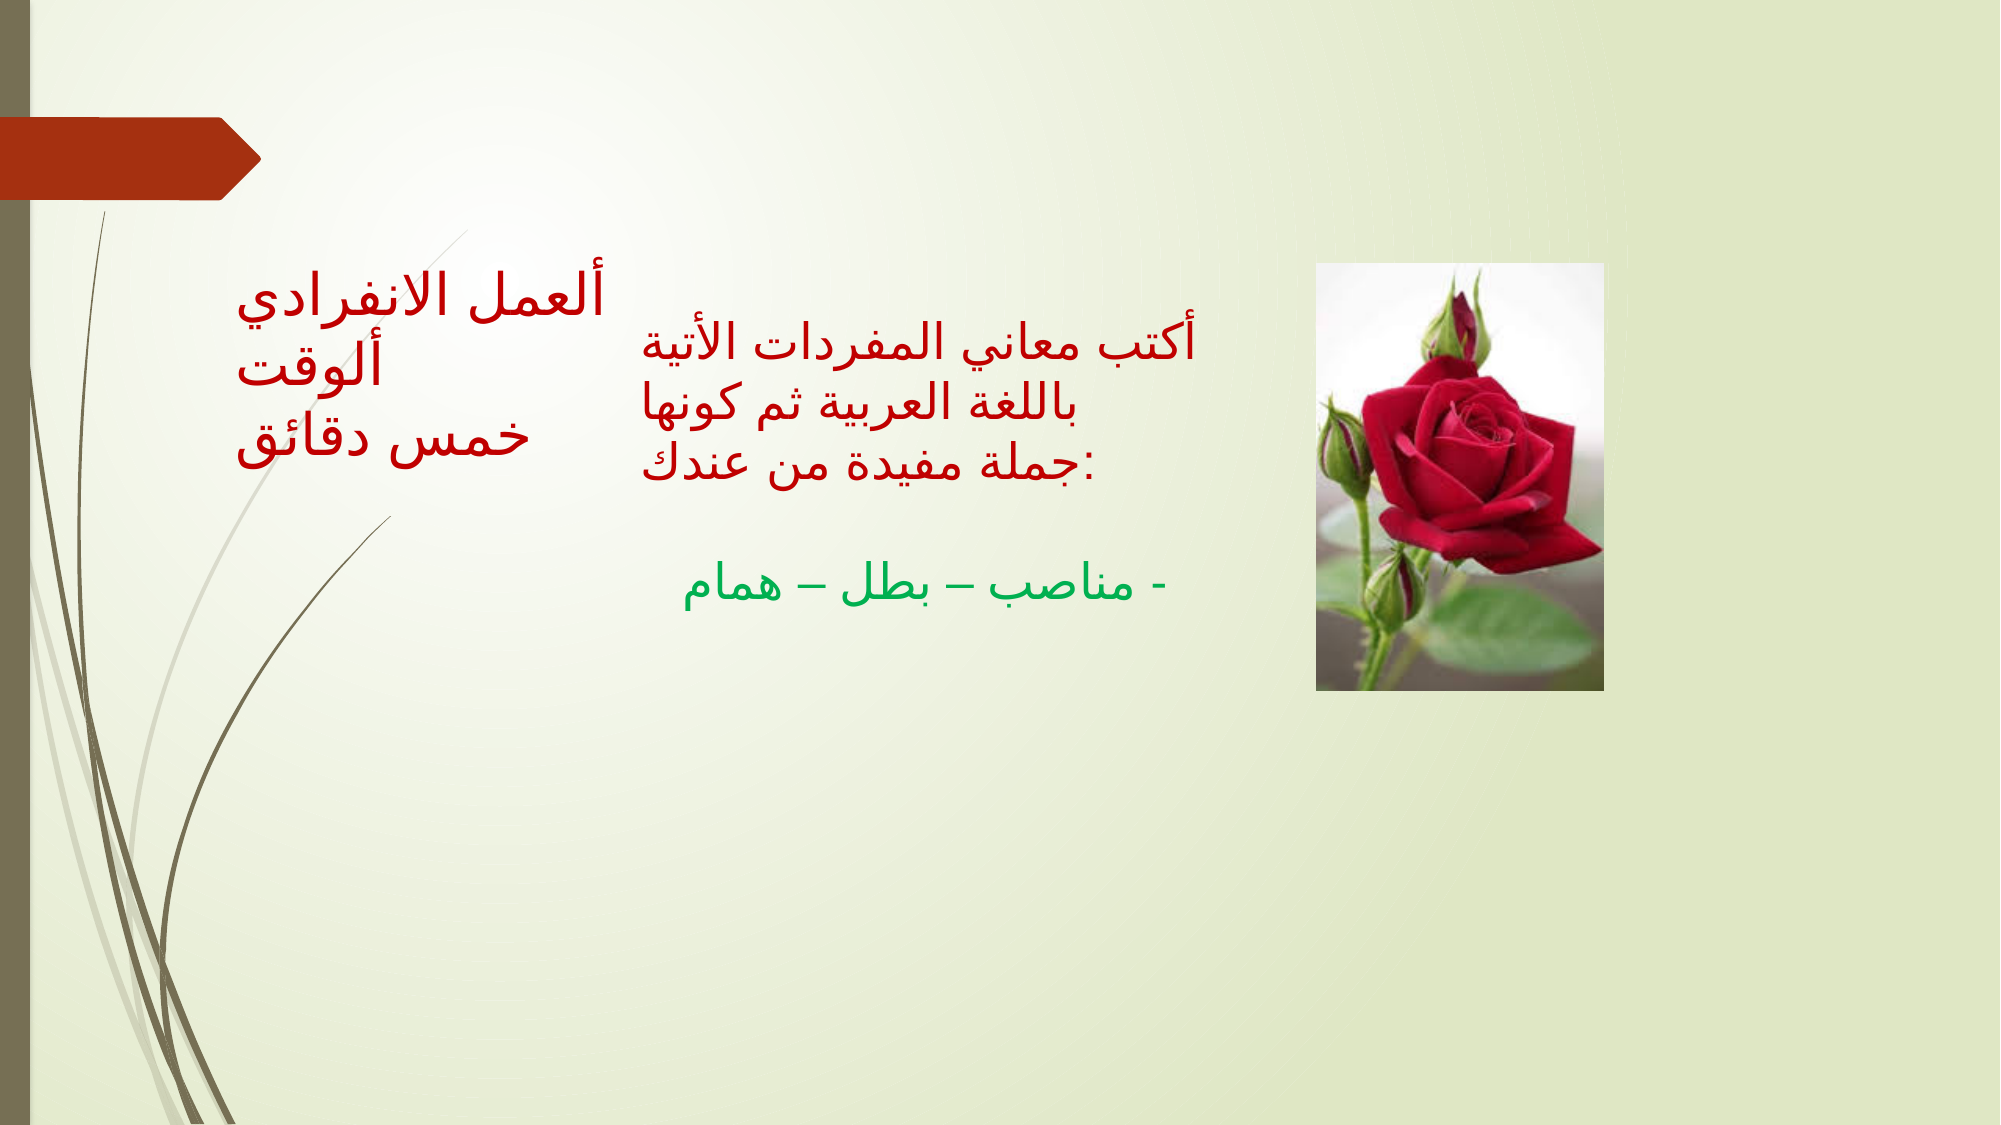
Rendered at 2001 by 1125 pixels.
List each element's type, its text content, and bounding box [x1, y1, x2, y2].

text_box أكتب معاني المفردات الأتية باللغة العربية ثم كونها جملة مفيدة من عندك: مناصب – بطل – همام - [625, 302, 1275, 1125]
text_box ألعمل الانفرادي ألوقت خمس دقائق [220, 249, 1221, 475]
picture [1315, 263, 1604, 691]
